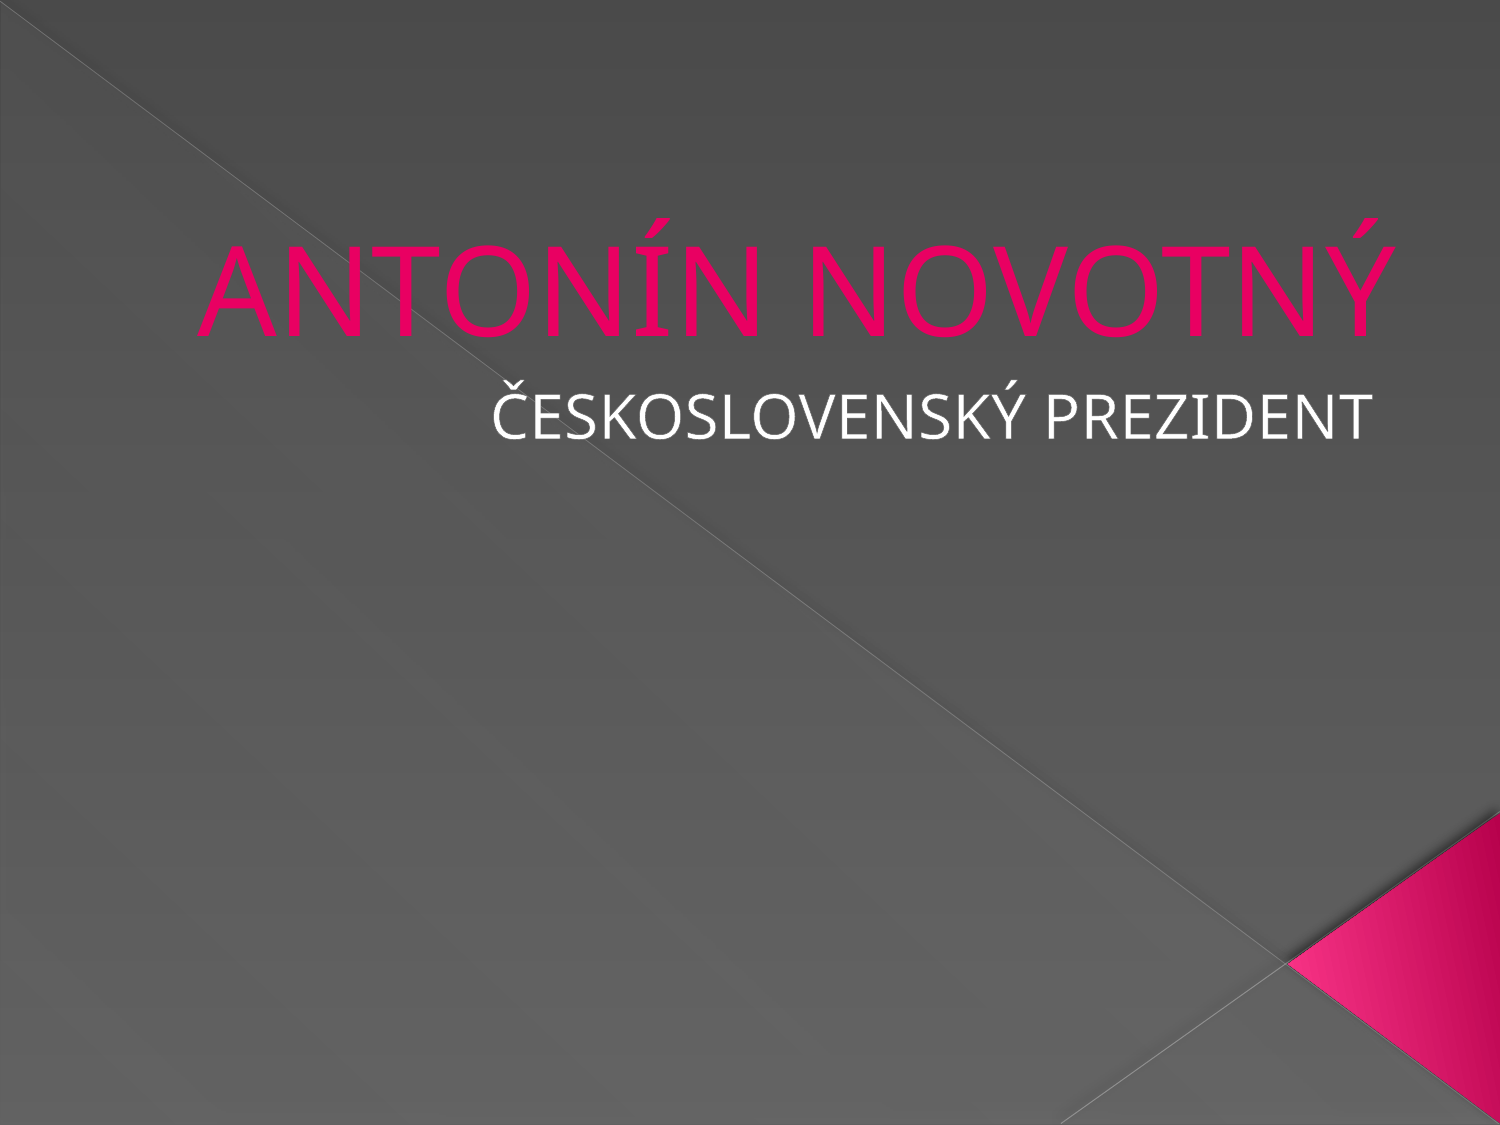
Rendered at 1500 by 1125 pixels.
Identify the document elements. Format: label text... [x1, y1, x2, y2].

subtitle ČESKOSLOVENSKÝ PREZIDENT [88, 369, 1412, 657]
title ANTONÍN NOVOTNÝ [88, 127, 1412, 369]
